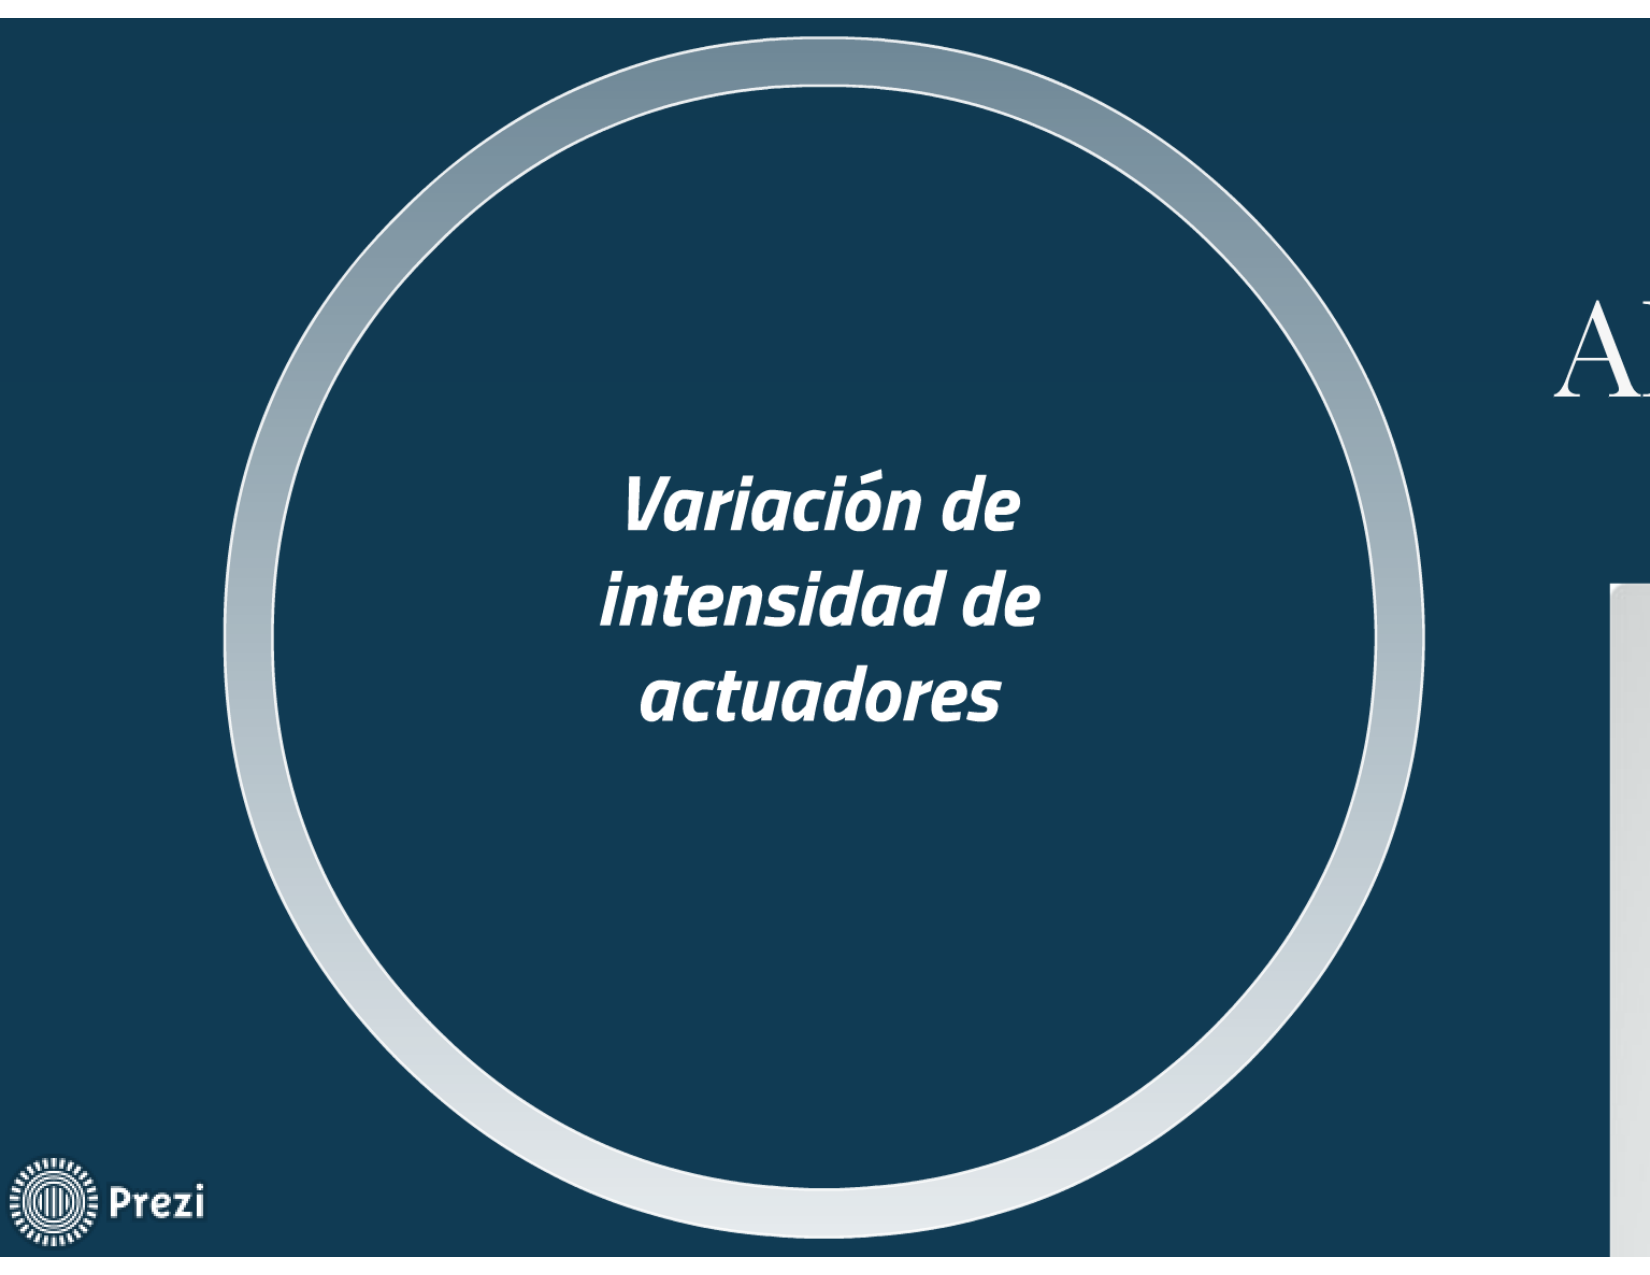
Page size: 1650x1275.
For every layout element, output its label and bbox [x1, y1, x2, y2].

text_box [0, 18, 1650, 1257]
